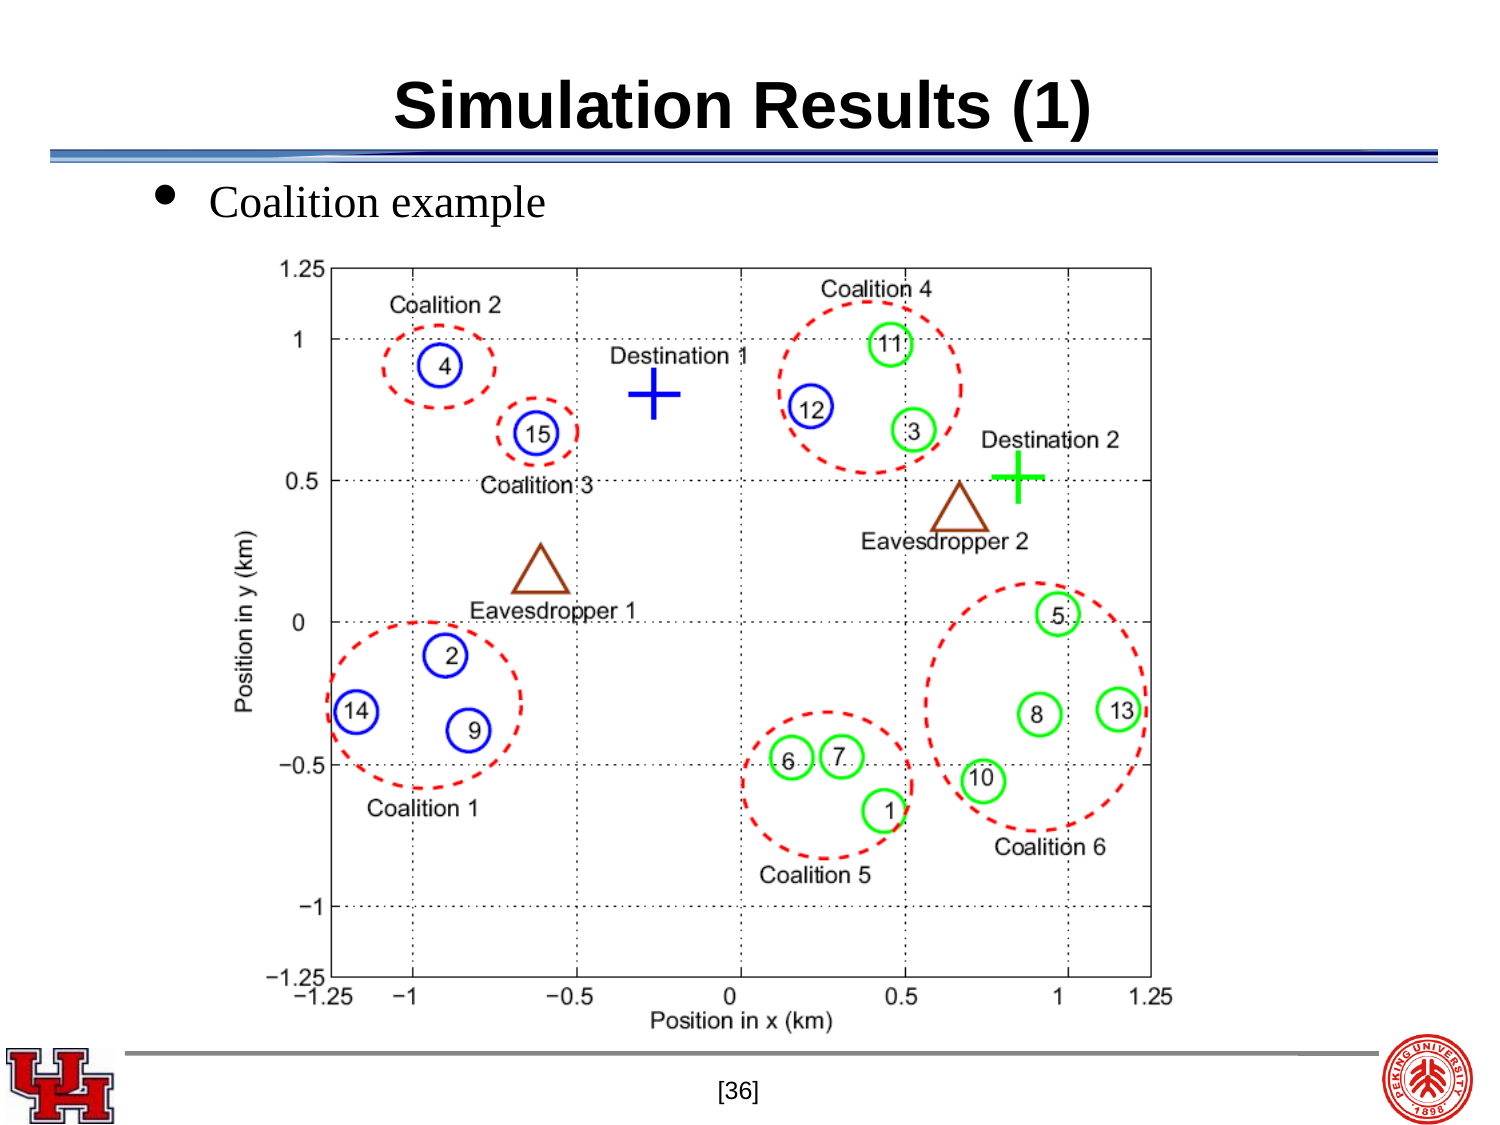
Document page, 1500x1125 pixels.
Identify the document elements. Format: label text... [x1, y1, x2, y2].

title Simulation Results (1) [62, 54, 1426, 151]
picture [1379, 1032, 1475, 1125]
slide_number [36] [674, 1062, 775, 1113]
picture [50, 149, 1438, 163]
picture [6, 1048, 115, 1124]
list Coalition example [137, 174, 1413, 1075]
picture [212, 237, 1188, 1051]
